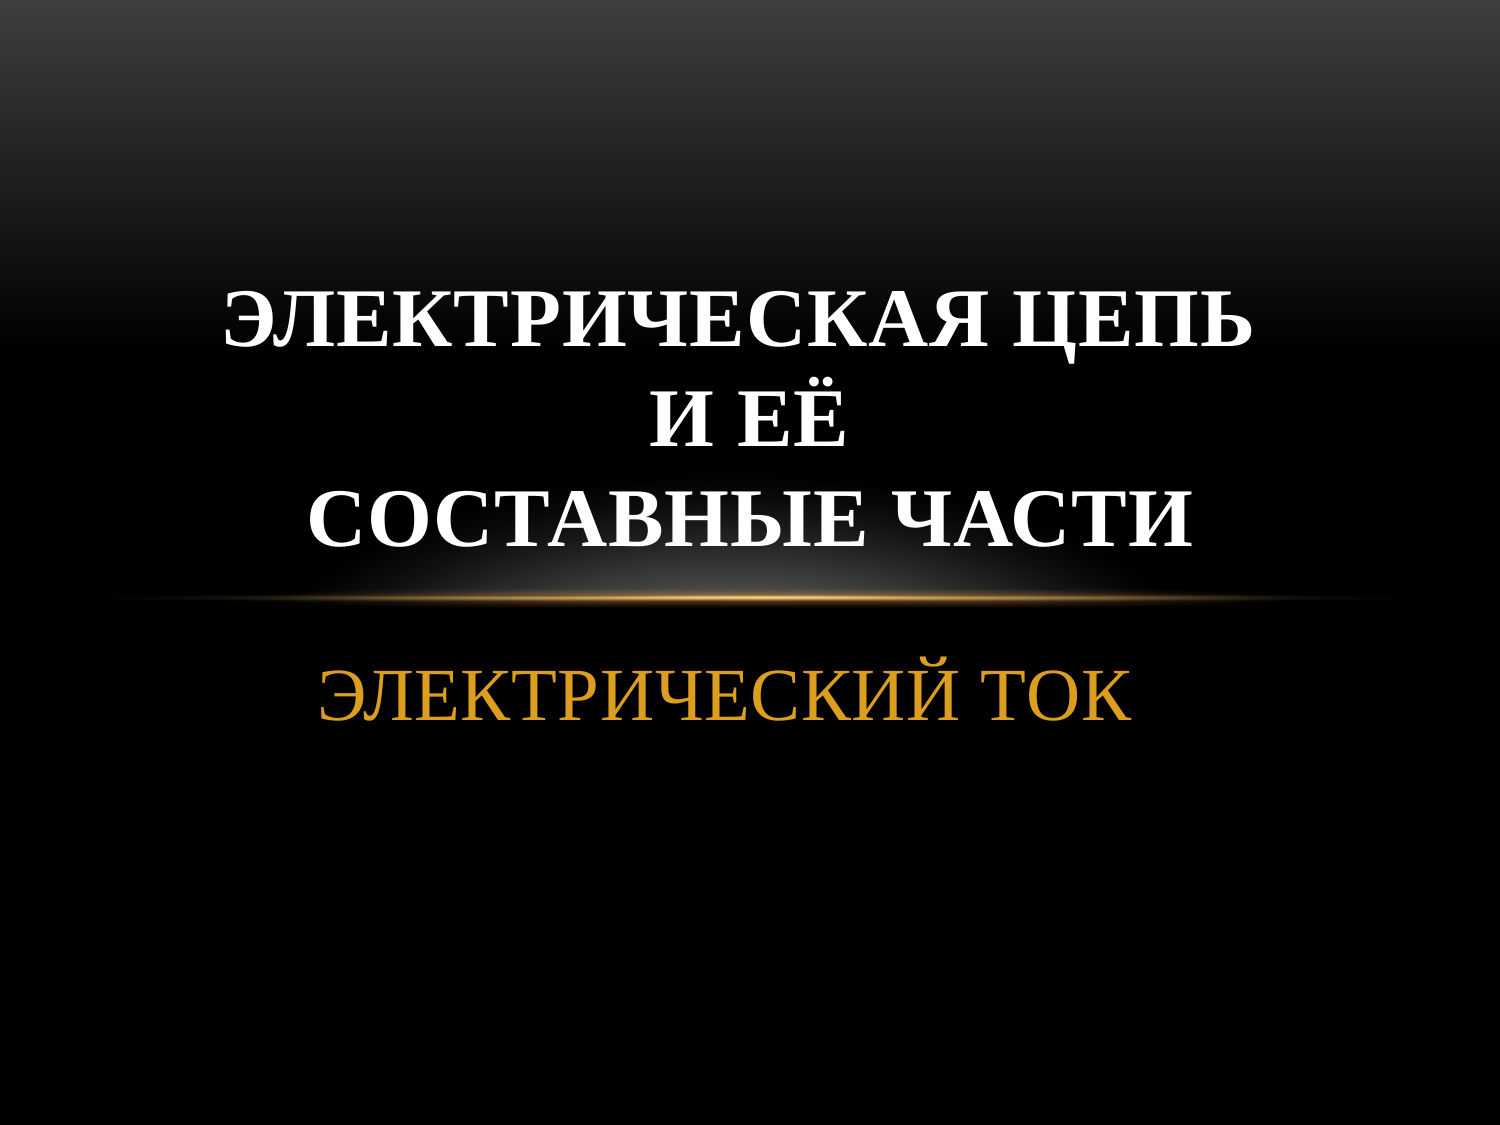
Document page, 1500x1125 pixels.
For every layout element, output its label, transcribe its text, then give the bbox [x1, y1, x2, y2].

title Электрическая цепь и её составные части [112, 329, 1388, 571]
subtitle ЭЛЕКТРИЧЕСКИЙ ТОК [200, 637, 1250, 925]
picture [0, 0, 1500, 750]
